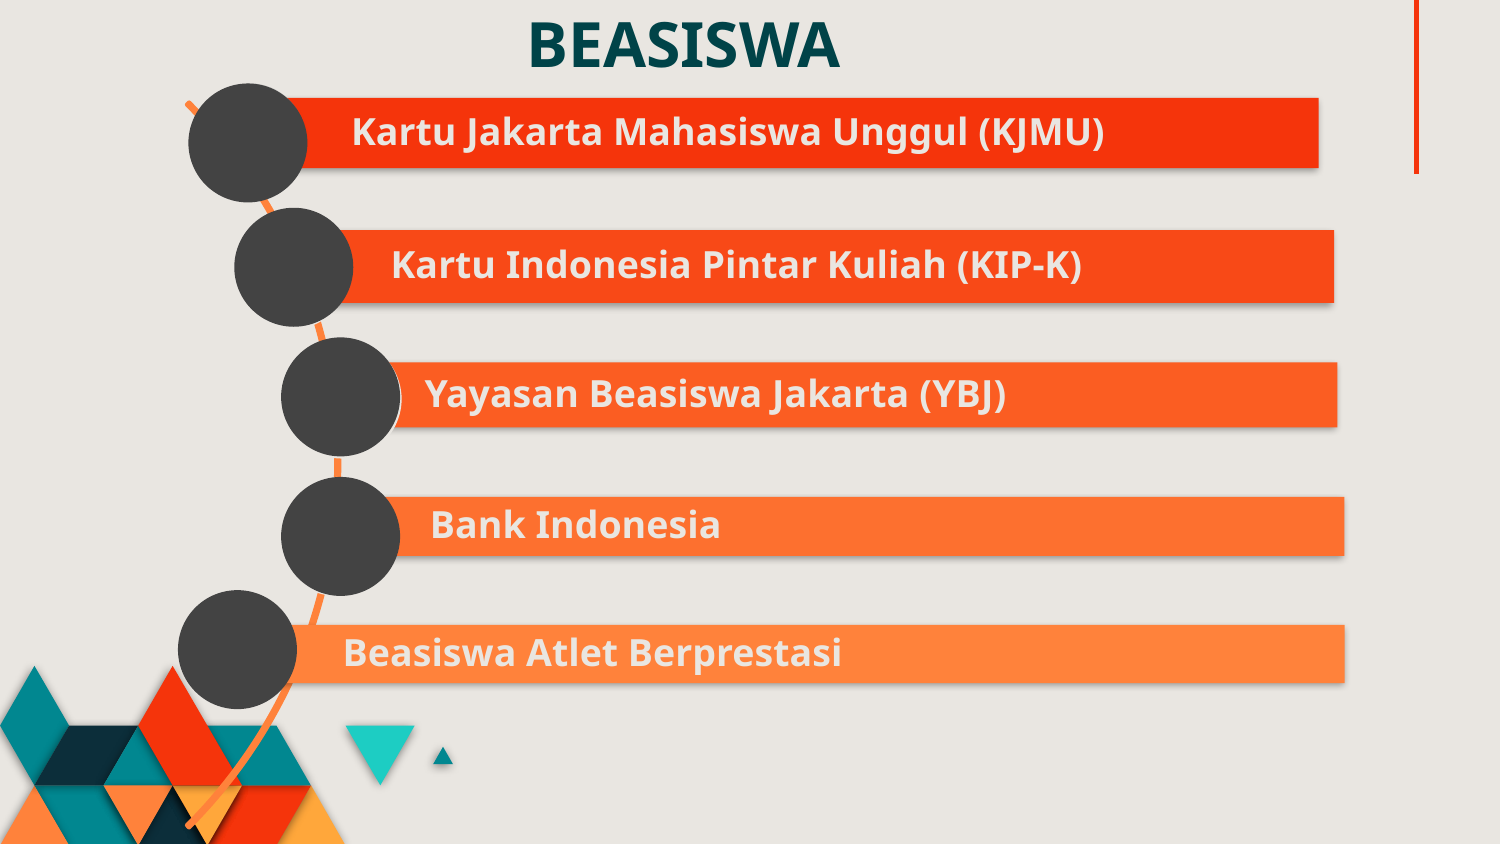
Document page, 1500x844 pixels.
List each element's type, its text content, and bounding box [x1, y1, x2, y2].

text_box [174, 64, 1345, 827]
title BEASISWA [234, 0, 856, 63]
